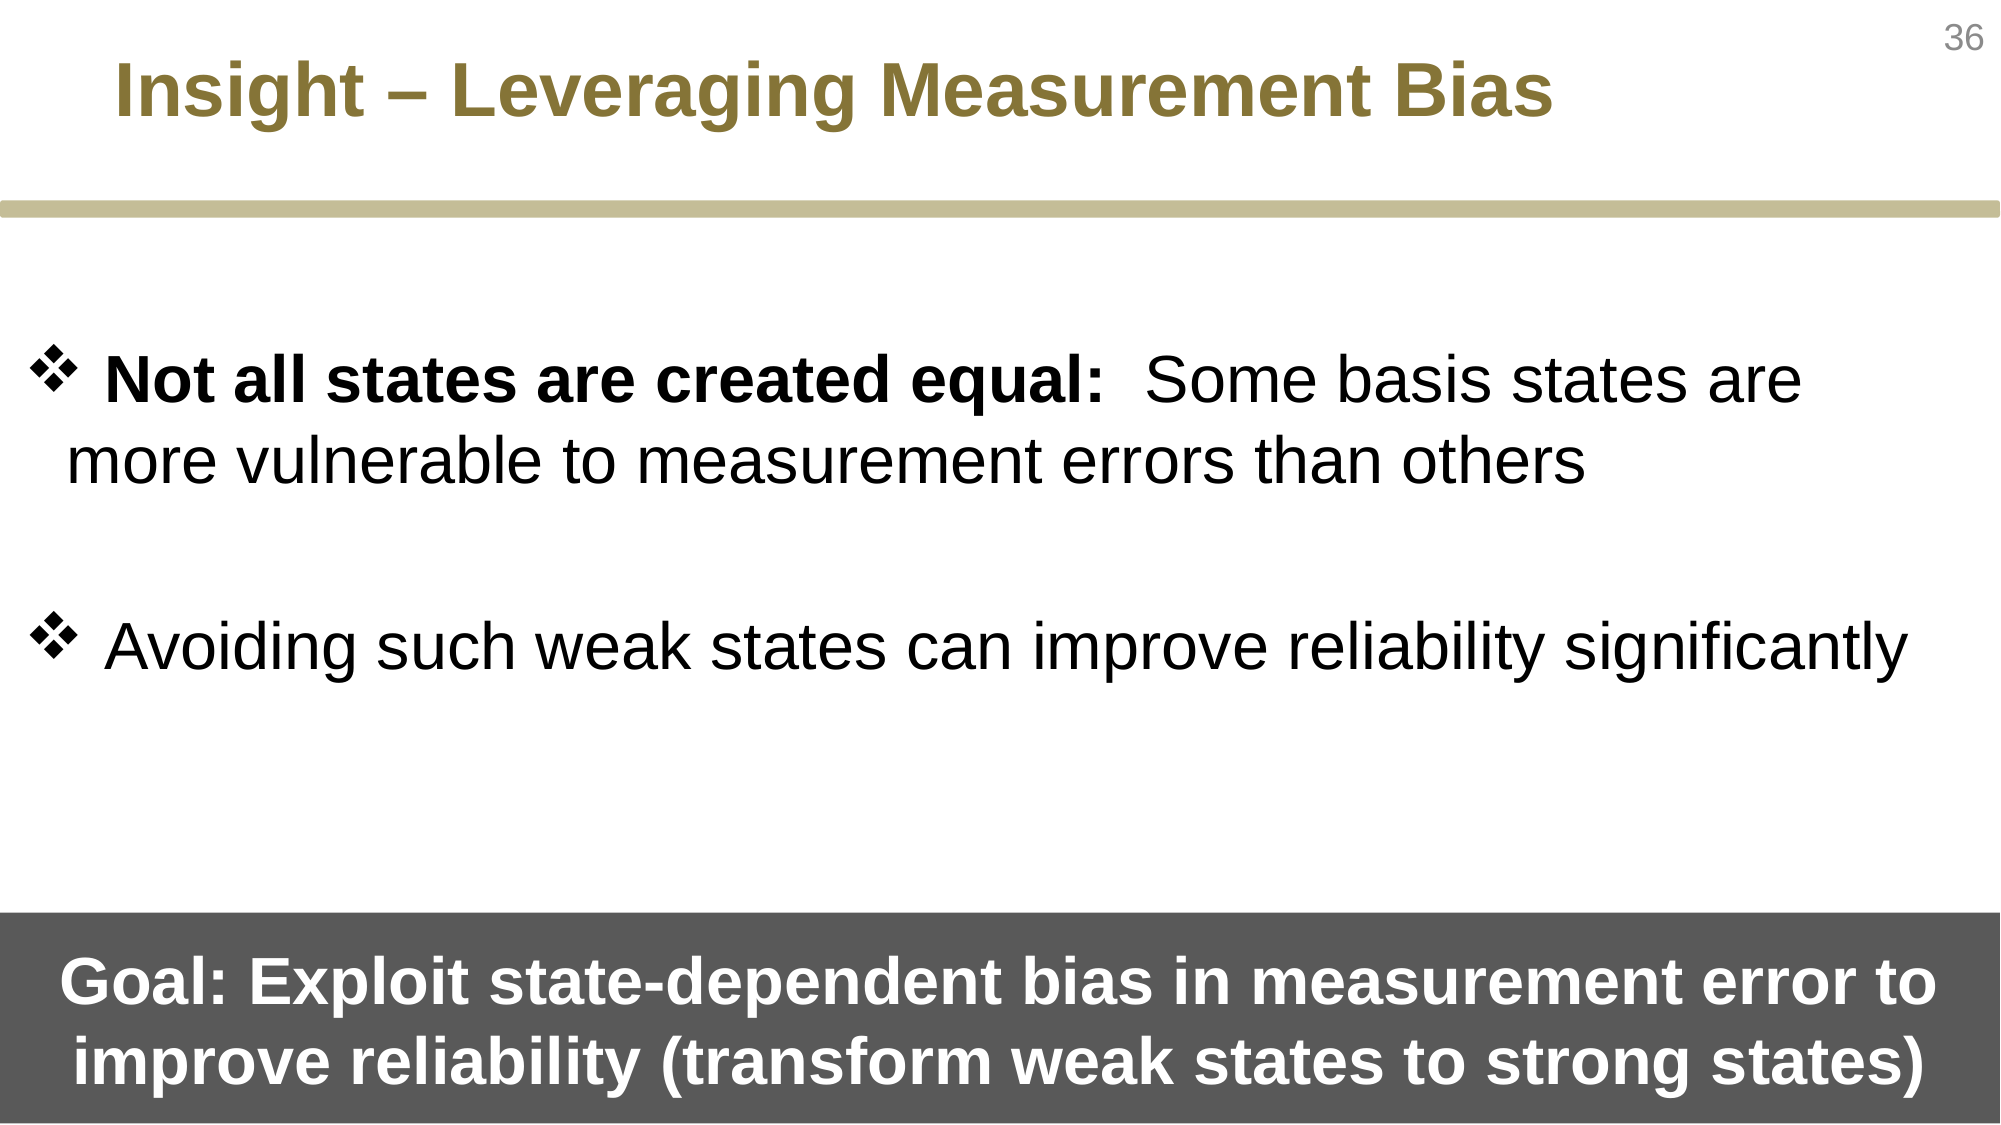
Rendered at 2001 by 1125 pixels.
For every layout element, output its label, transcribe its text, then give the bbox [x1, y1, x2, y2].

title Insight – Leveraging Measurement Bias [99, 32, 1649, 220]
text_box Goal: Exploit state-dependent bias in measurement error to improve reliability (transform weak states to strong states) [0, 910, 2000, 1125]
text_box Not all states are created equal: Some basis states are more vulnerable to measurement errors than others Avoiding such weak states can improve reliability significantly [9, 235, 1970, 910]
slide_number 36 [1741, 0, 2000, 72]
